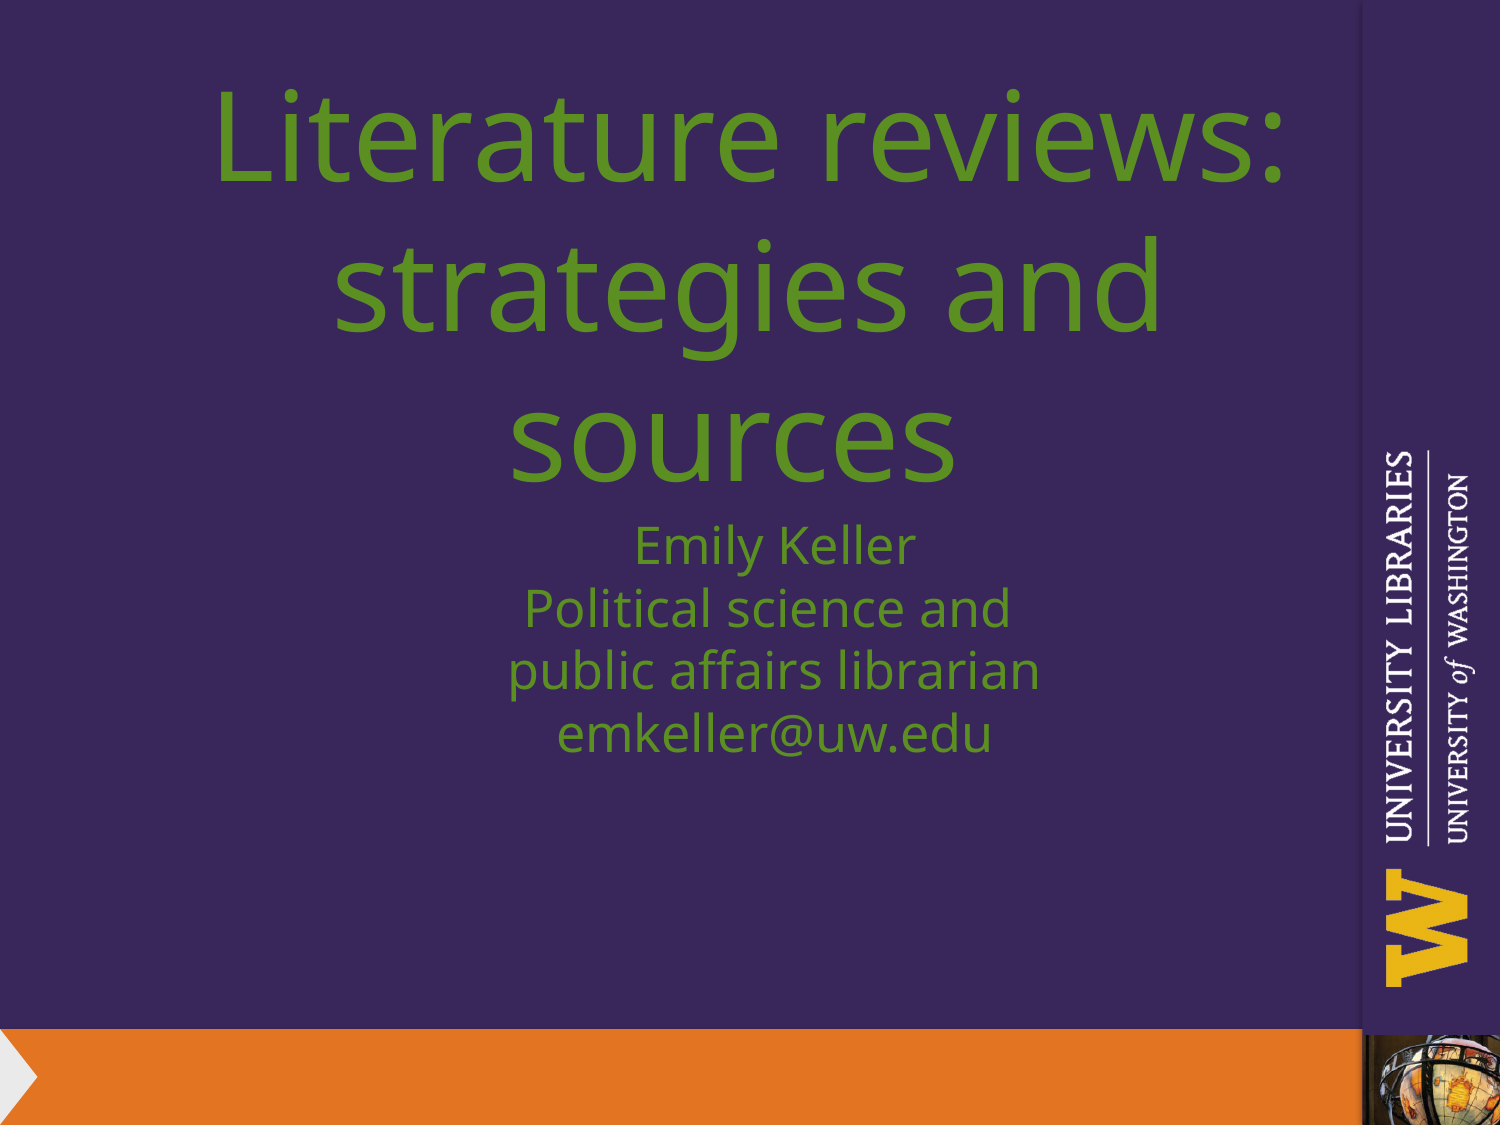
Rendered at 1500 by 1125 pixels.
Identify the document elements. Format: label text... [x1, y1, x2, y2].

title Literature reviews: strategies and sources [74, 162, 1426, 401]
text_box Emily Keller Political science and public affairs librarian emkeller@uw.edu [99, 487, 1450, 788]
picture [1387, 451, 1475, 987]
picture [1362, 1035, 1500, 1125]
